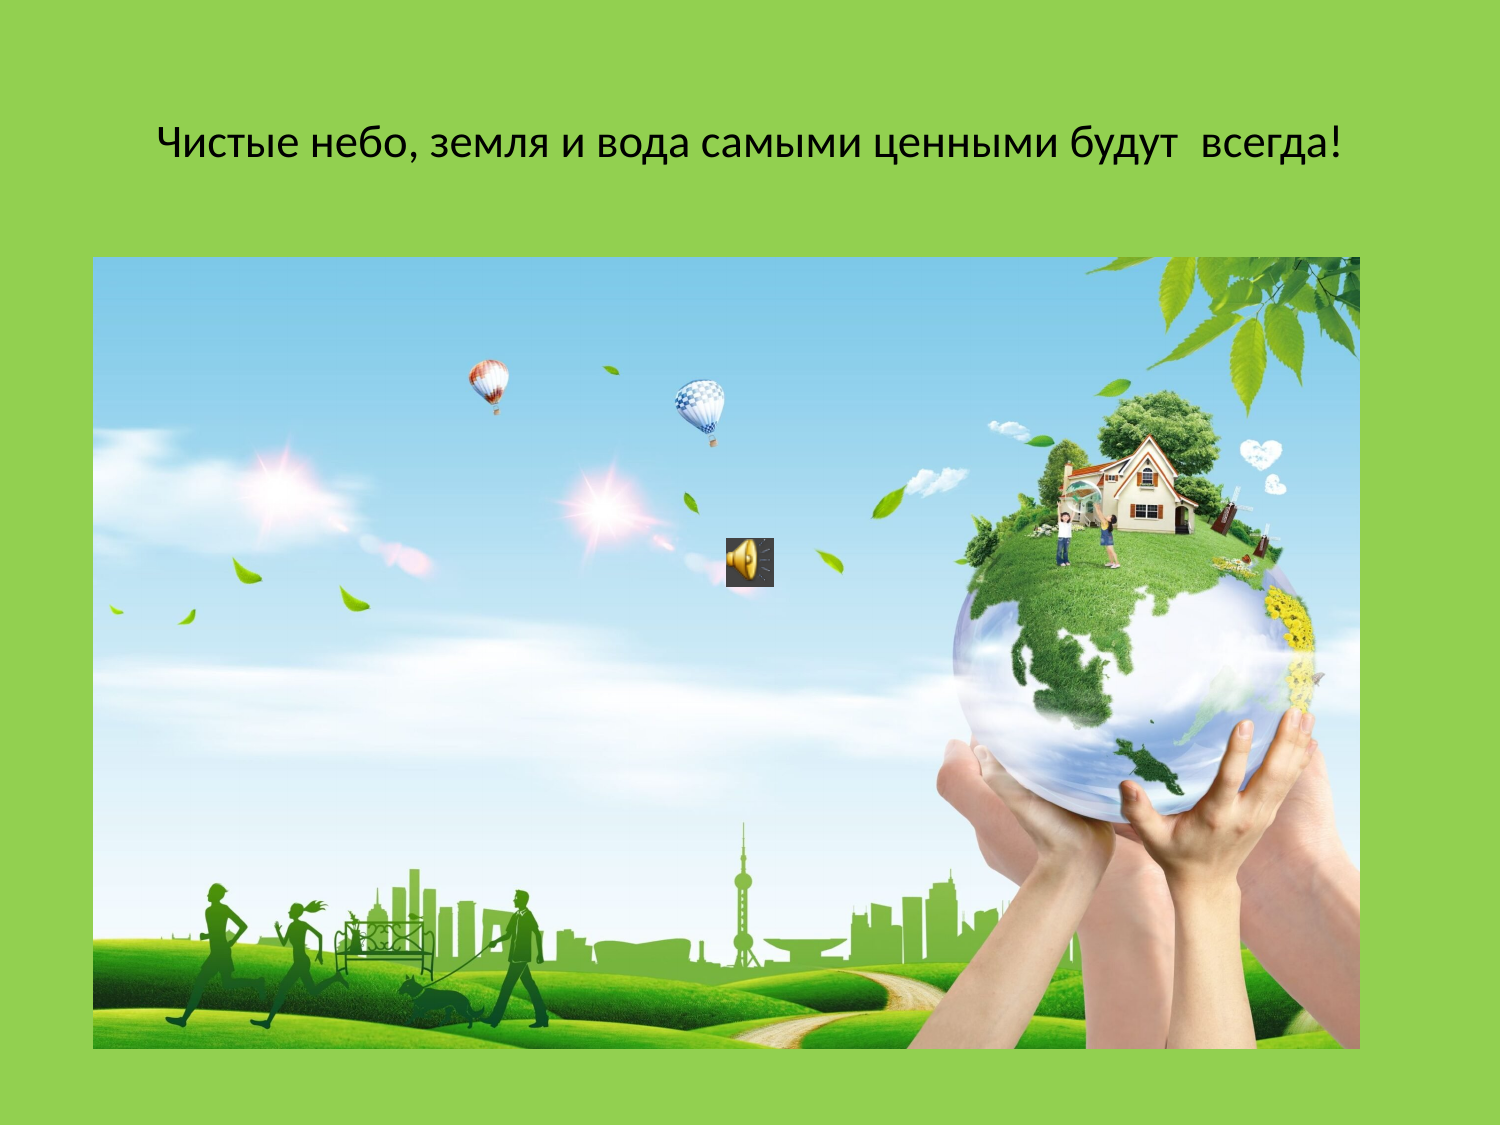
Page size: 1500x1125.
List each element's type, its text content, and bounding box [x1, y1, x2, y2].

title Чистые небо, земля и вода самыми ценными будут всегда! [75, 45, 1425, 233]
picture [93, 257, 1360, 1050]
